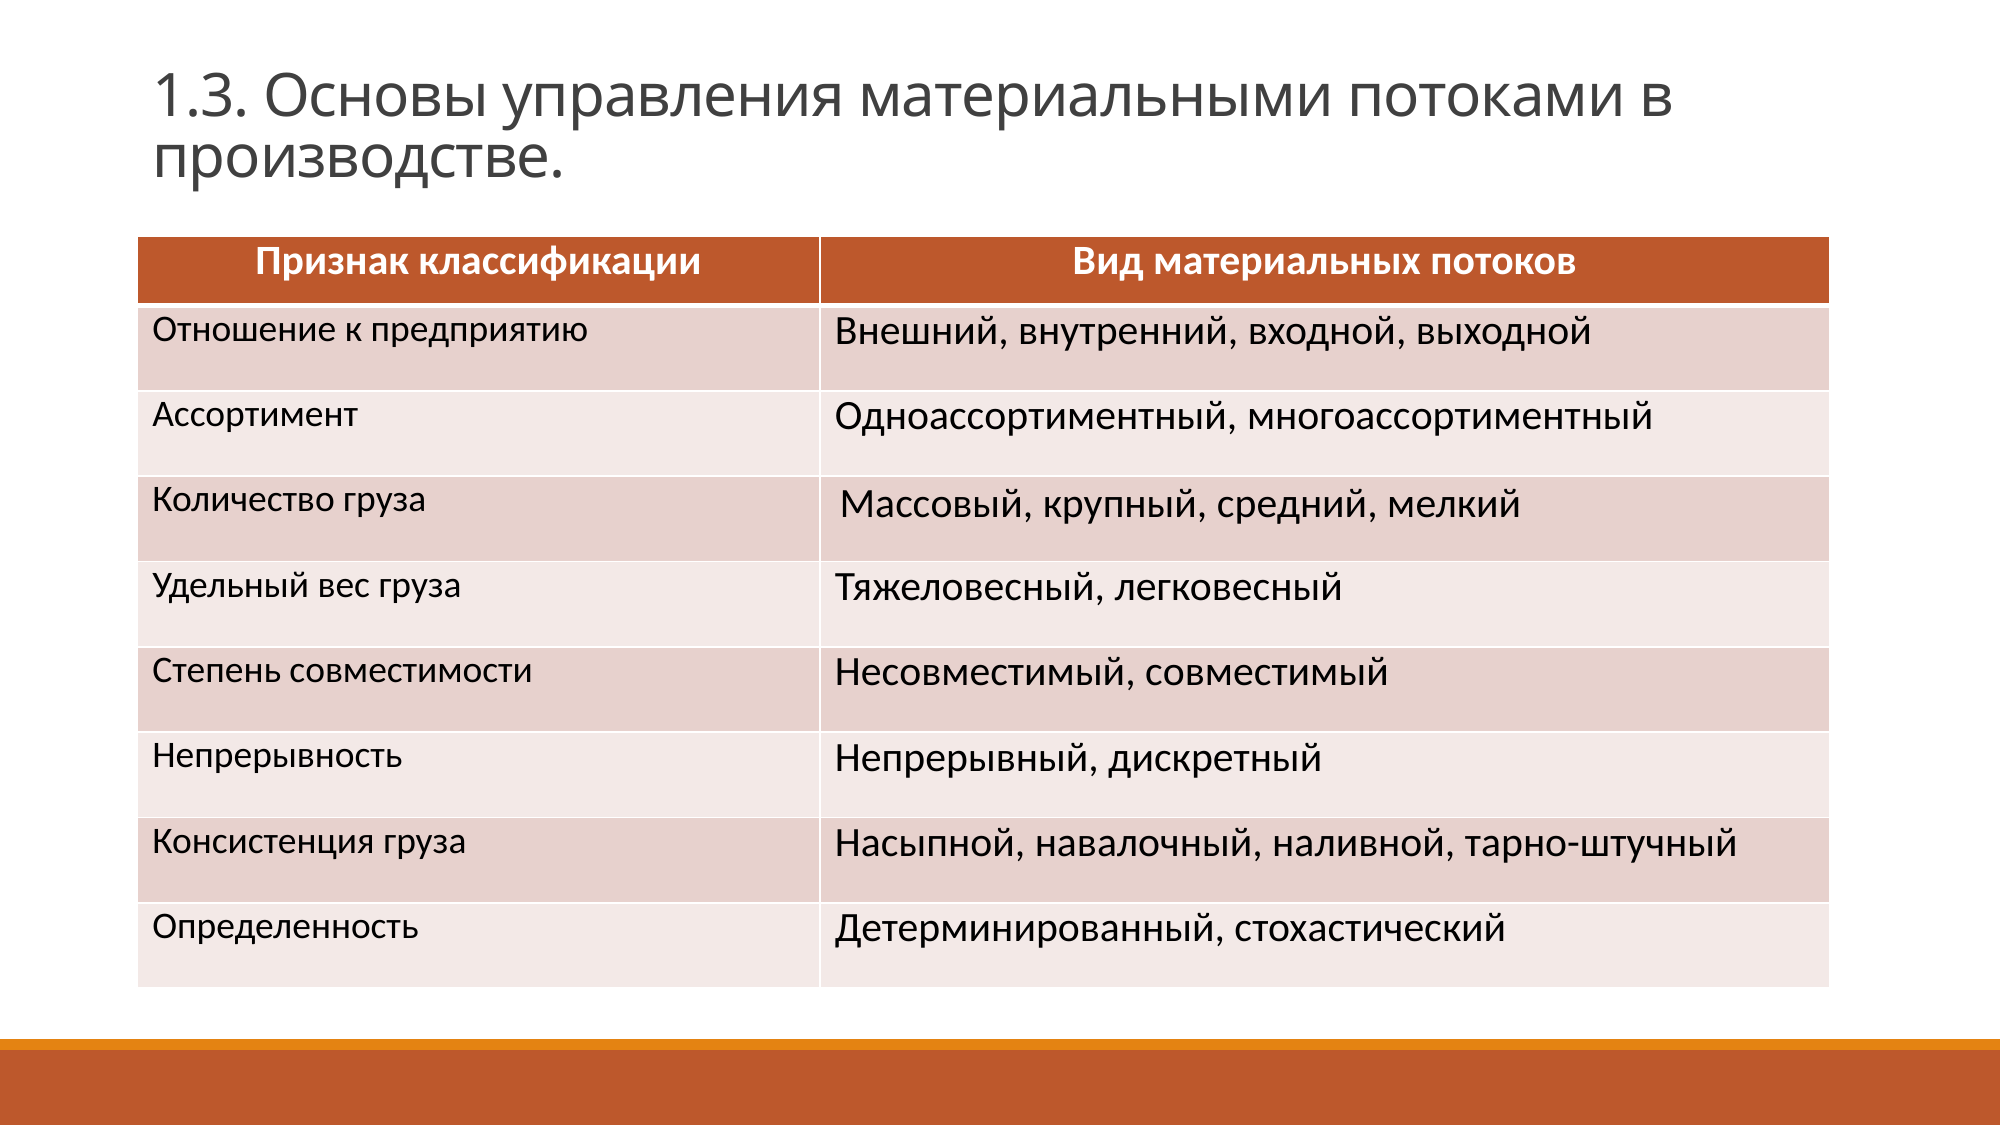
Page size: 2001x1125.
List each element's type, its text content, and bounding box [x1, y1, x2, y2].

table_cell Удельный вес груза [138, 562, 819, 646]
table_cell Внешний, внутренний, входной, выходной [821, 308, 1829, 390]
table_cell Отношение к предприятию [138, 308, 819, 390]
table_cell Массовый, крупный, средний, мелкий [821, 477, 1829, 561]
table_cell Ассортимент [138, 392, 819, 475]
table_cell Детерминированный, стохастический [821, 904, 1829, 987]
table_cell Насыпной, навалочный, наливной, тарно-штучный [821, 818, 1829, 902]
title 1.3. Основы управления материальными потоками в производстве. [137, 59, 1863, 198]
table_cell Тяжеловесный, легковесный [821, 562, 1829, 646]
table_cell Несовместимый, совместимый [821, 648, 1829, 731]
table_cell Определенность [138, 904, 819, 987]
table_cell Степень совместимости [138, 648, 819, 731]
table_cell Одноассортиментный, многоассортиментный [821, 392, 1829, 475]
table_header Вид материальных потоков [821, 237, 1829, 303]
table_cell Непрерывный, дискретный [821, 733, 1829, 817]
table_cell Непрерывность [138, 733, 819, 817]
table_header Признак классификации [138, 237, 819, 303]
table_cell Консистенция груза [138, 818, 819, 902]
table_cell Количество груза [138, 477, 819, 561]
